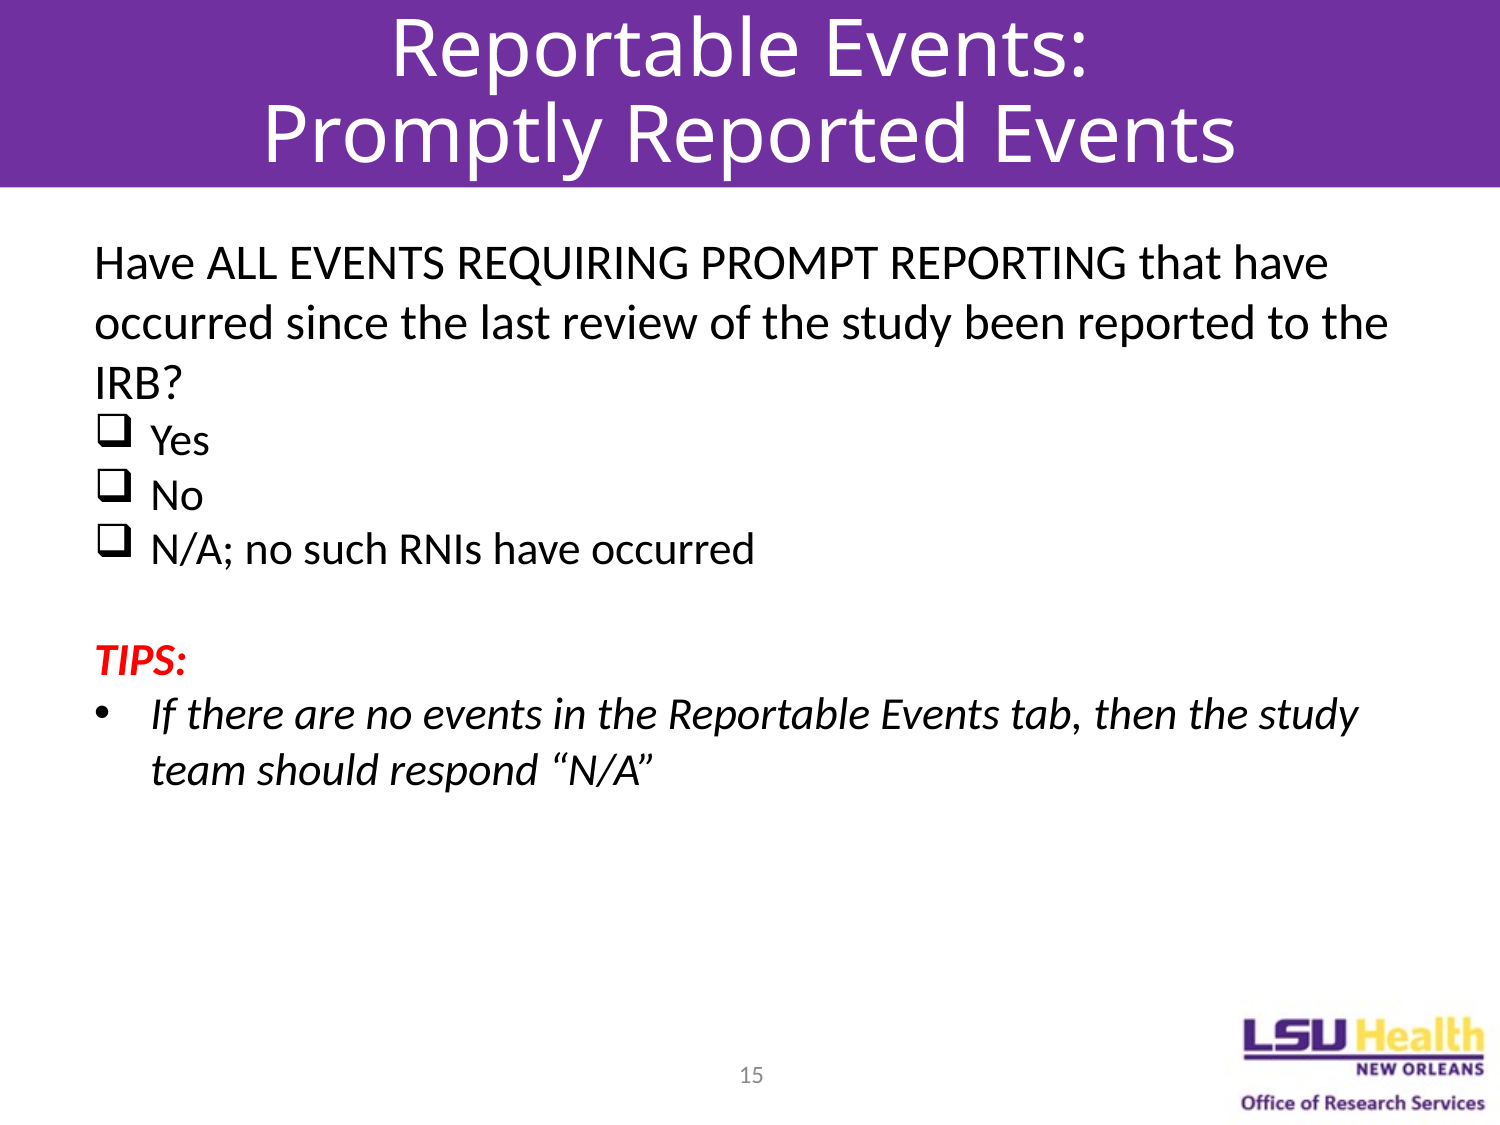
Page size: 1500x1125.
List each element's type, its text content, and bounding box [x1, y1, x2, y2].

picture [0, 188, 1500, 1125]
text_box Have ALL EVENTS REQUIRING PROMPT REPORTING that have occurred since the last review of the study been reported to the IRB? Yes No N/A; no such RNIs have occurred TIPS: If there are no events in the Reportable Events tab, then the study team should respond “N/A” [79, 221, 1421, 802]
slide_number 15 [701, 1044, 802, 1104]
title Reportable Events: Promptly Reported Events [0, 0, 1500, 188]
